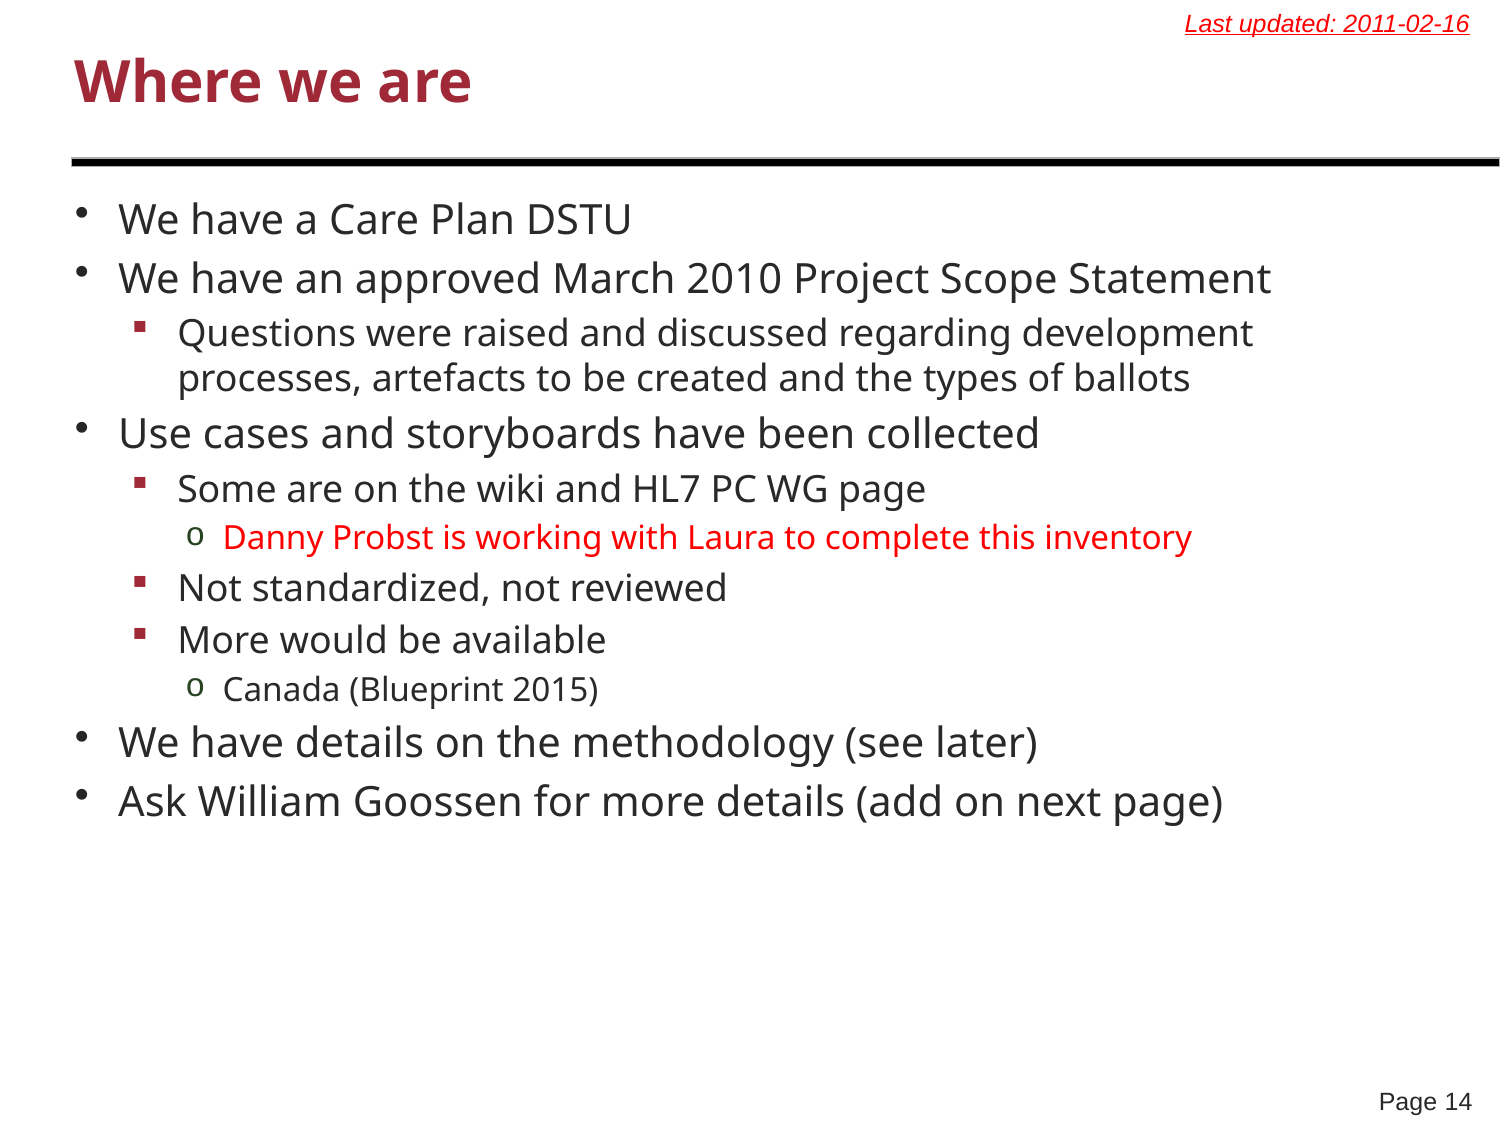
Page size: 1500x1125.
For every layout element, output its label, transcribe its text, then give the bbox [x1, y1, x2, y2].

text_box Last updated: 2011-02-16 [1169, 0, 1486, 45]
title Where we are [74, 19, 1447, 139]
list We have a Care Plan DSTU We have an approved March 2010 Project Scope Statement Questions were raised and discussed regarding development processes, artefacts to be created and the types of ballots Use cases and storyboards have been collected Some are on the wiki and HL7 PC WG page Danny Probst is working with Laura to complete this inventory Not standardized, not reviewed More would be available Canada (Blueprint 2015) We have details on the methodology (see later) Ask William Goossen for more details (add on next page) [74, 192, 1448, 1059]
